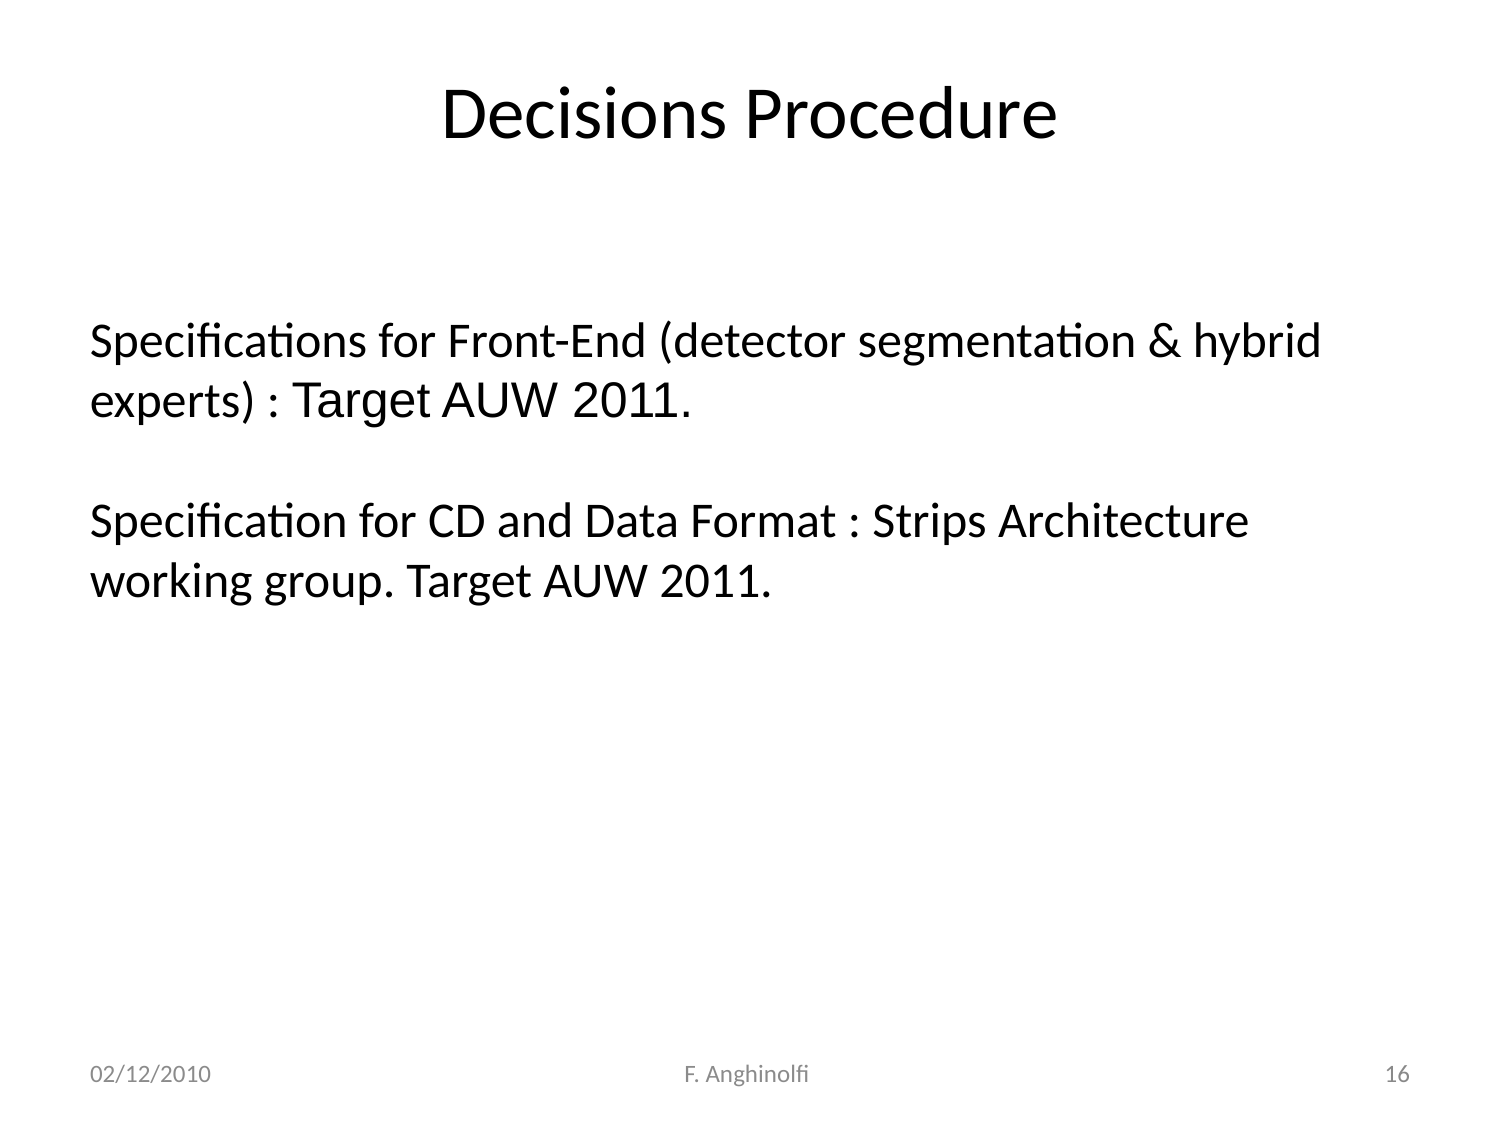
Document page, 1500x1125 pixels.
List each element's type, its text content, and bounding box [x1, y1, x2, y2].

text_box Decisions Procedure [74, 45, 1425, 173]
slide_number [75, 1042, 425, 1103]
footer F. Anghinolfi [512, 1042, 988, 1103]
text_box Specifications for Front-End (detector segmentation & hybrid experts) : Target AUW 2011. Specification for CD and Data Format : Strips Architecture working group. Target AUW 2011. [74, 299, 1364, 735]
slide_number 16 [1074, 1042, 1425, 1103]
